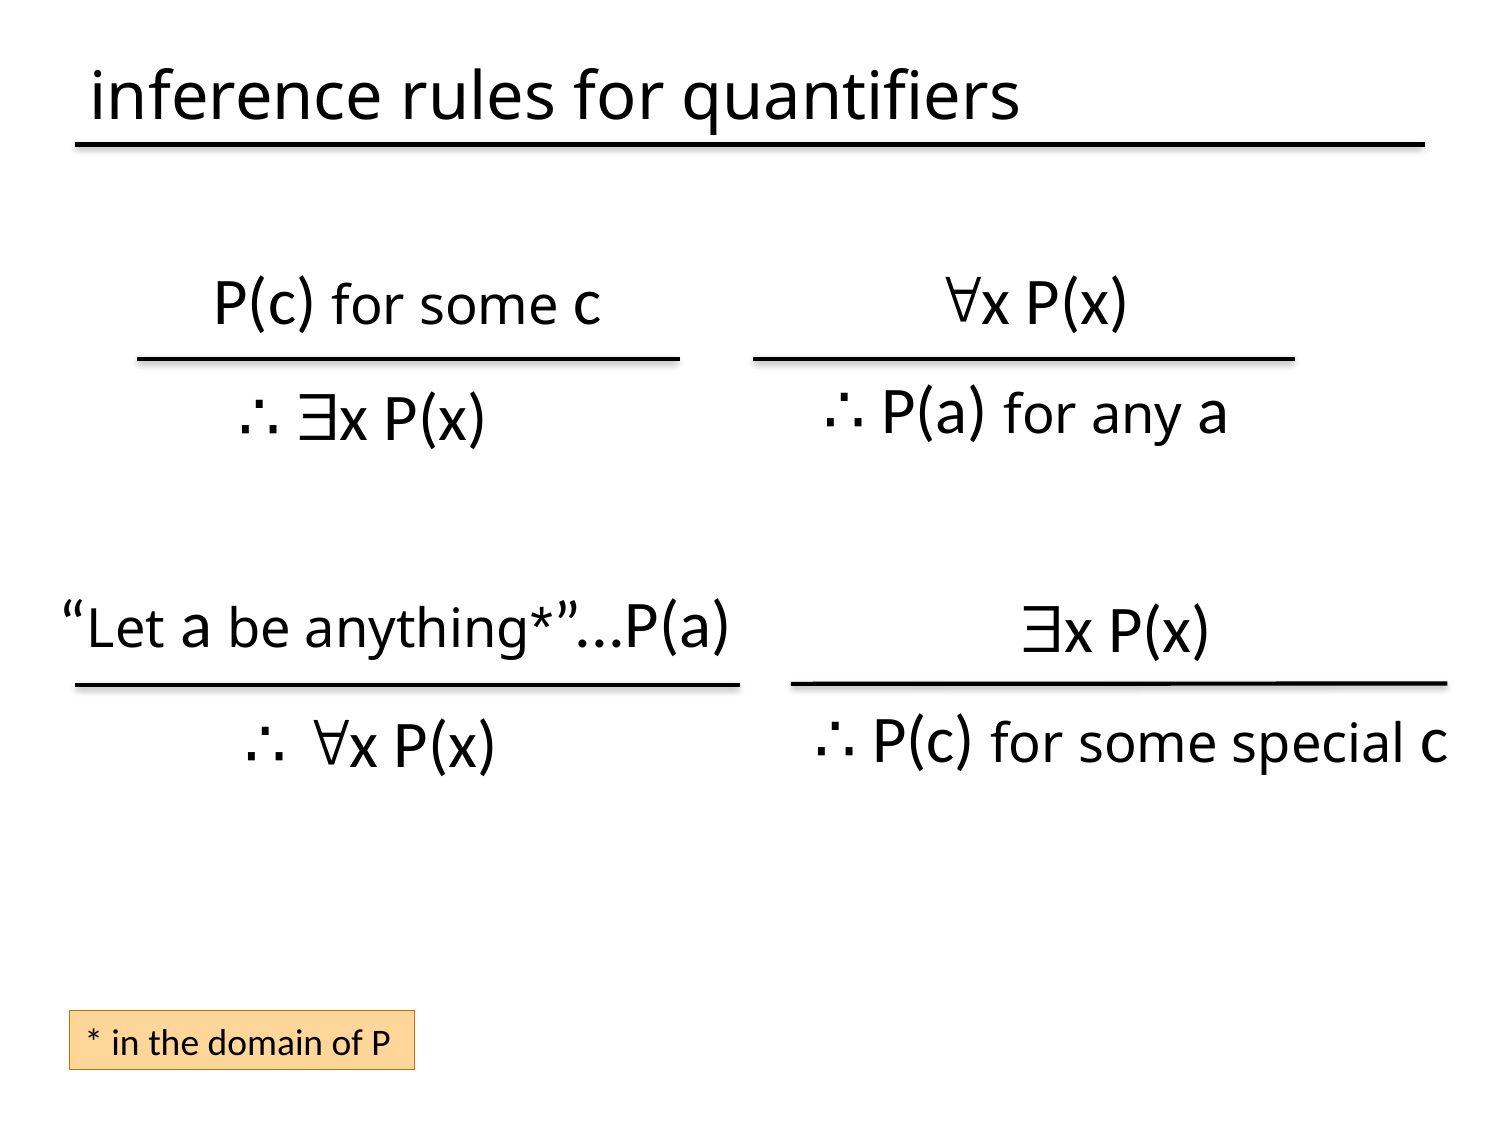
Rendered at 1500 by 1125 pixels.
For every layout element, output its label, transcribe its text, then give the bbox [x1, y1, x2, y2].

text_box ∴ x P(x) [229, 696, 513, 789]
text_box x P(x) [750, 578, 1453, 674]
text_box ∴ P(a) for any a [809, 370, 1244, 454]
text_box “Let a be anything*”...P(a) [28, 573, 747, 669]
text_box x P(x) [814, 250, 1265, 346]
text_box ∴ P(c) for some special c [799, 688, 1464, 784]
text_box P(c) for some c [153, 250, 617, 346]
text_box ∴ x P(x) [224, 370, 503, 462]
title inference rules for quantifiers [75, 45, 1425, 145]
text_box * in the domain of P [69, 1010, 415, 1070]
